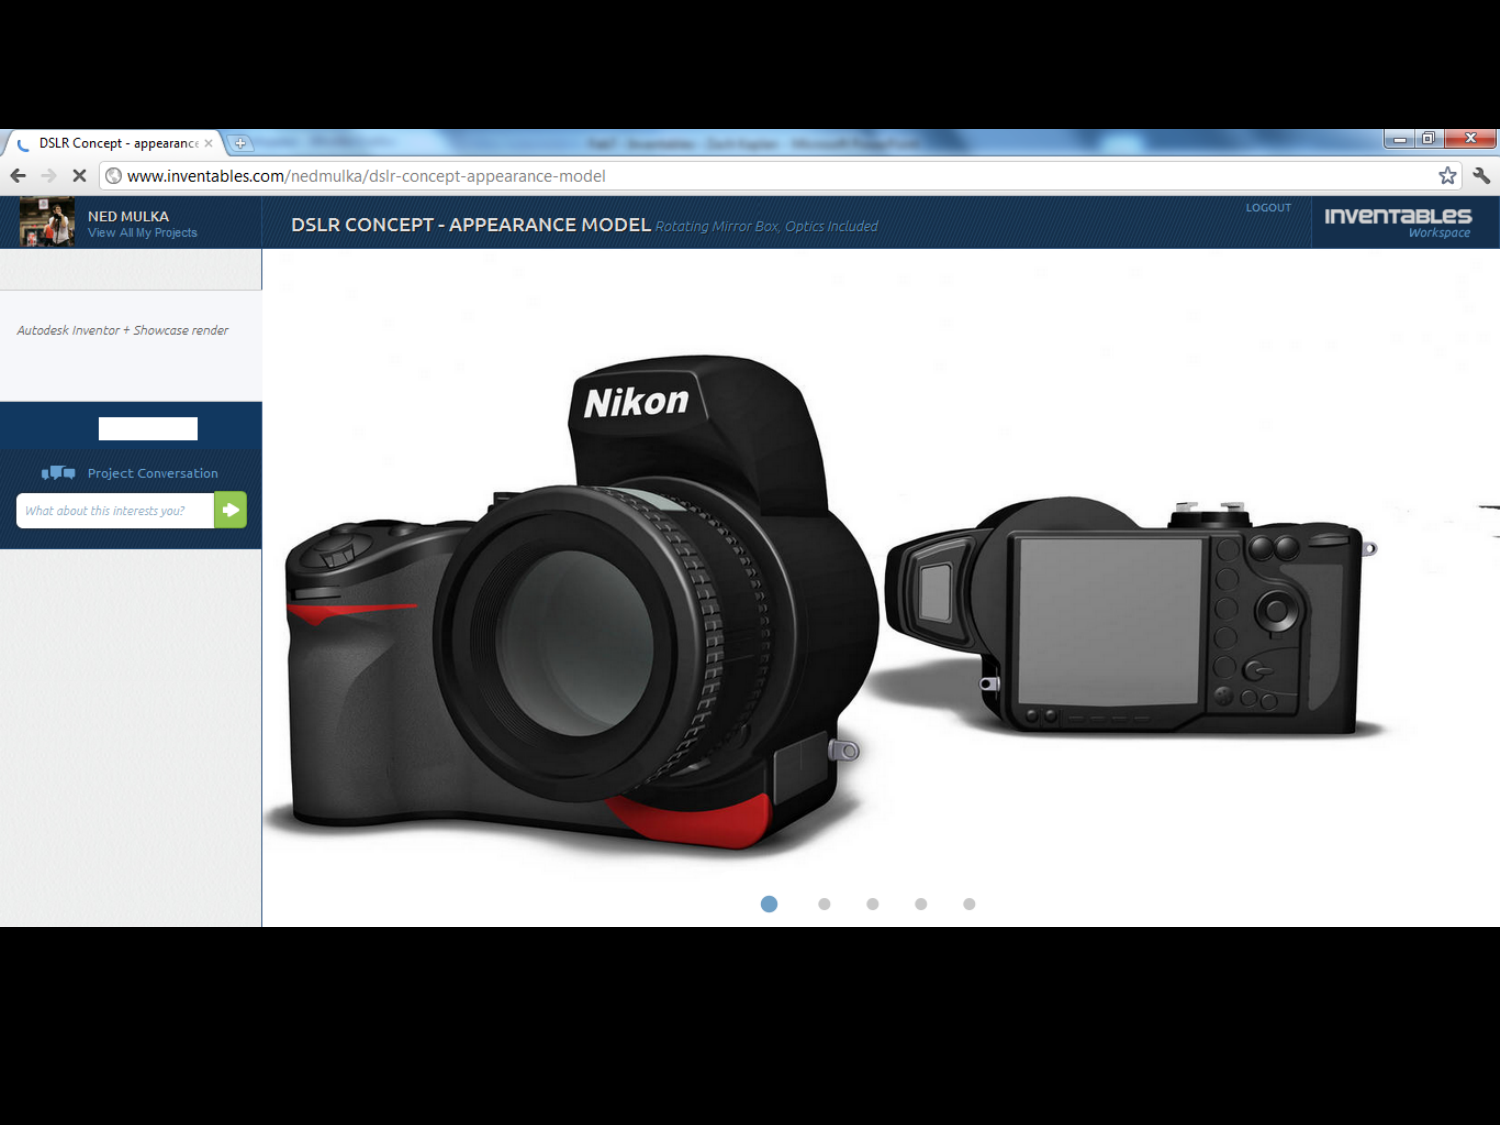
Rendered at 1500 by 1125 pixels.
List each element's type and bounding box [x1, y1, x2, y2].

picture [0, 129, 1500, 928]
